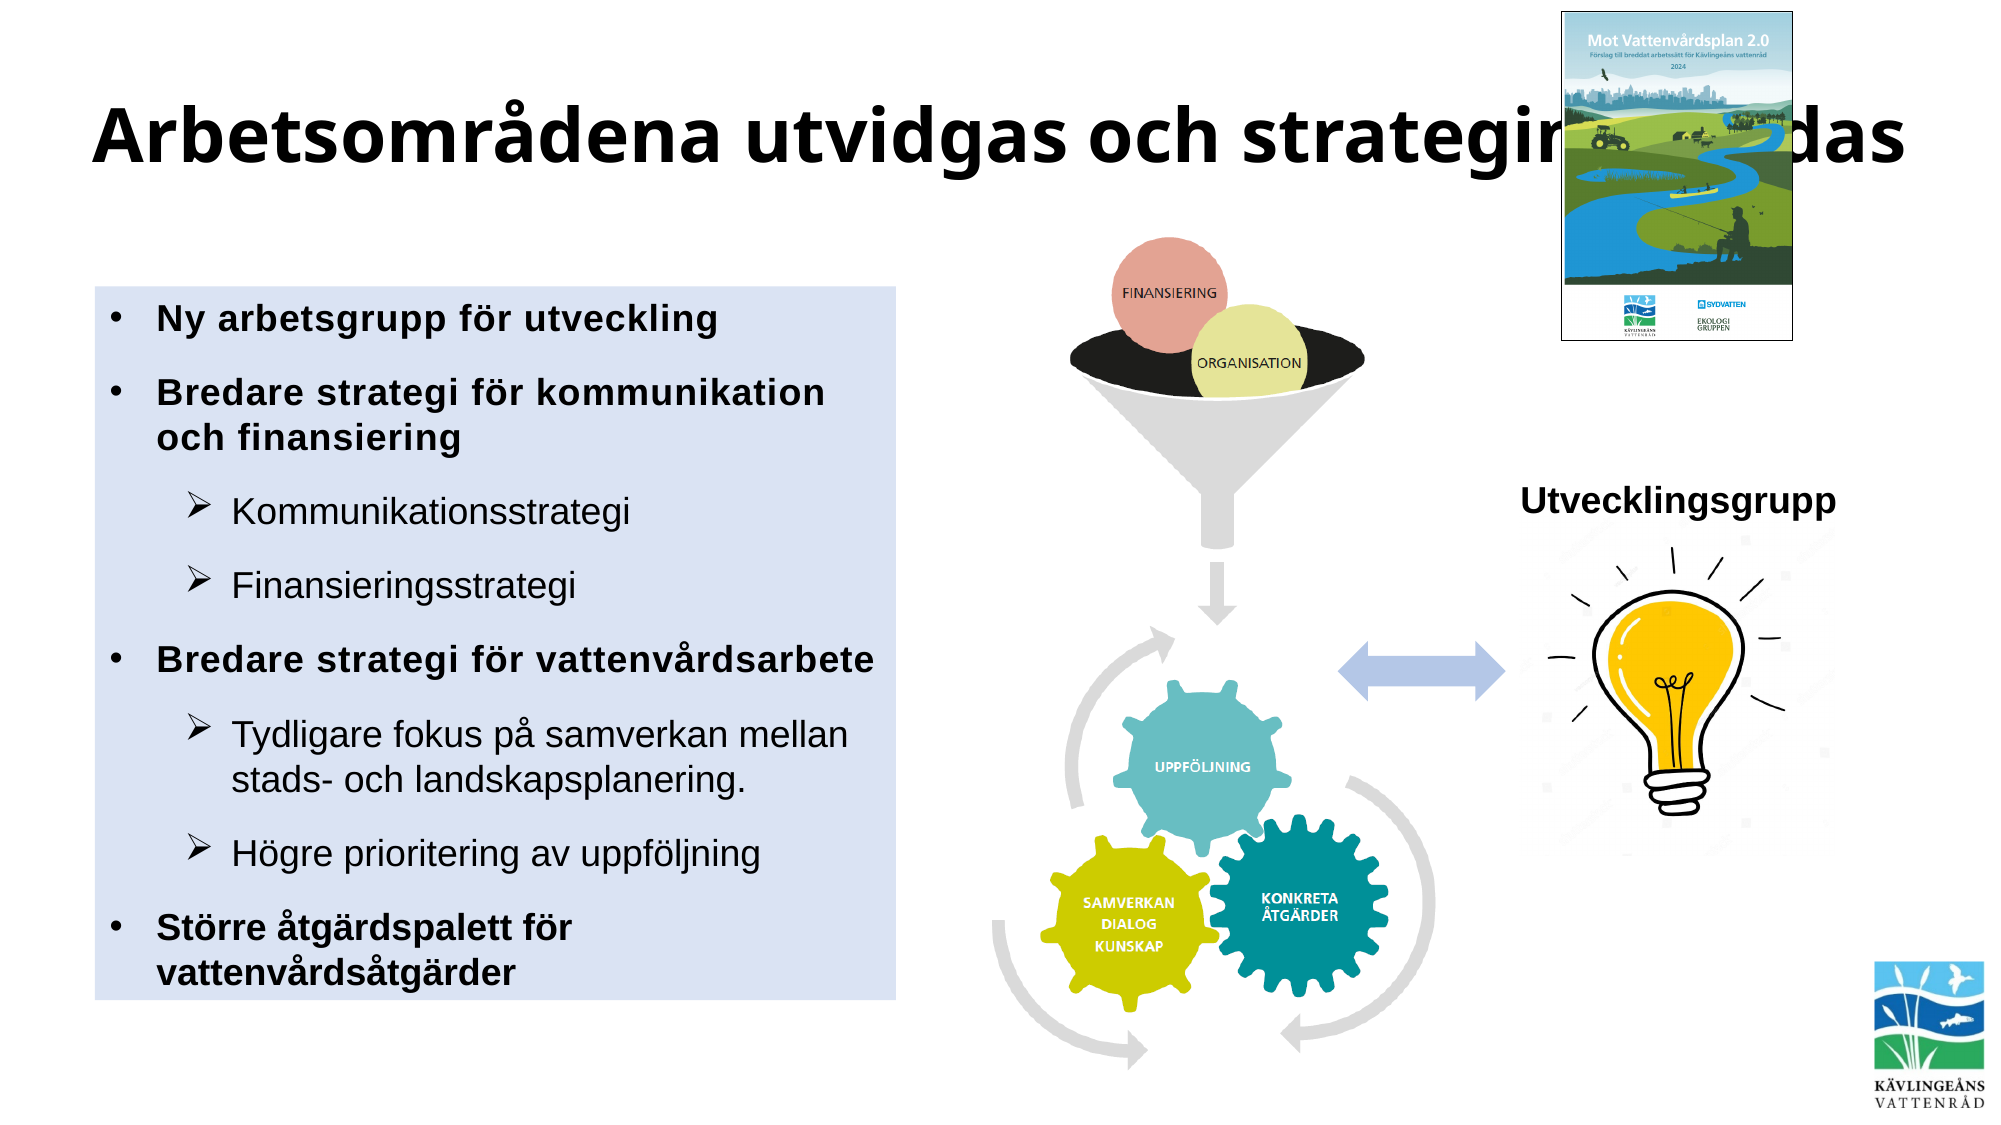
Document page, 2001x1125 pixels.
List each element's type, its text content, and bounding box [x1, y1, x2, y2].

text_box Utvecklingsgrupp [1519, 468, 2000, 529]
title Arbetsområdena utvidgas och strategin breddas [78, 29, 1561, 247]
picture [1561, 11, 1793, 341]
title Arbetsområdena utvidgas och strategin breddas [1793, 29, 2000, 247]
picture [974, 204, 1835, 1096]
picture [1873, 961, 1985, 1108]
text_box Ny arbetsgrupp för utveckling Bredare strategi för kommunikation och finansiering Kommunikationsstrategi Finansieringsstrategi Bredare strategi för vattenvårdsarbete Tydligare fokus på samverkan mellan stads- och landskapsplanering. Högre prioritering av uppföljning Större åtgärdspalett för vattenvårdsåtgärder [94, 286, 896, 1001]
